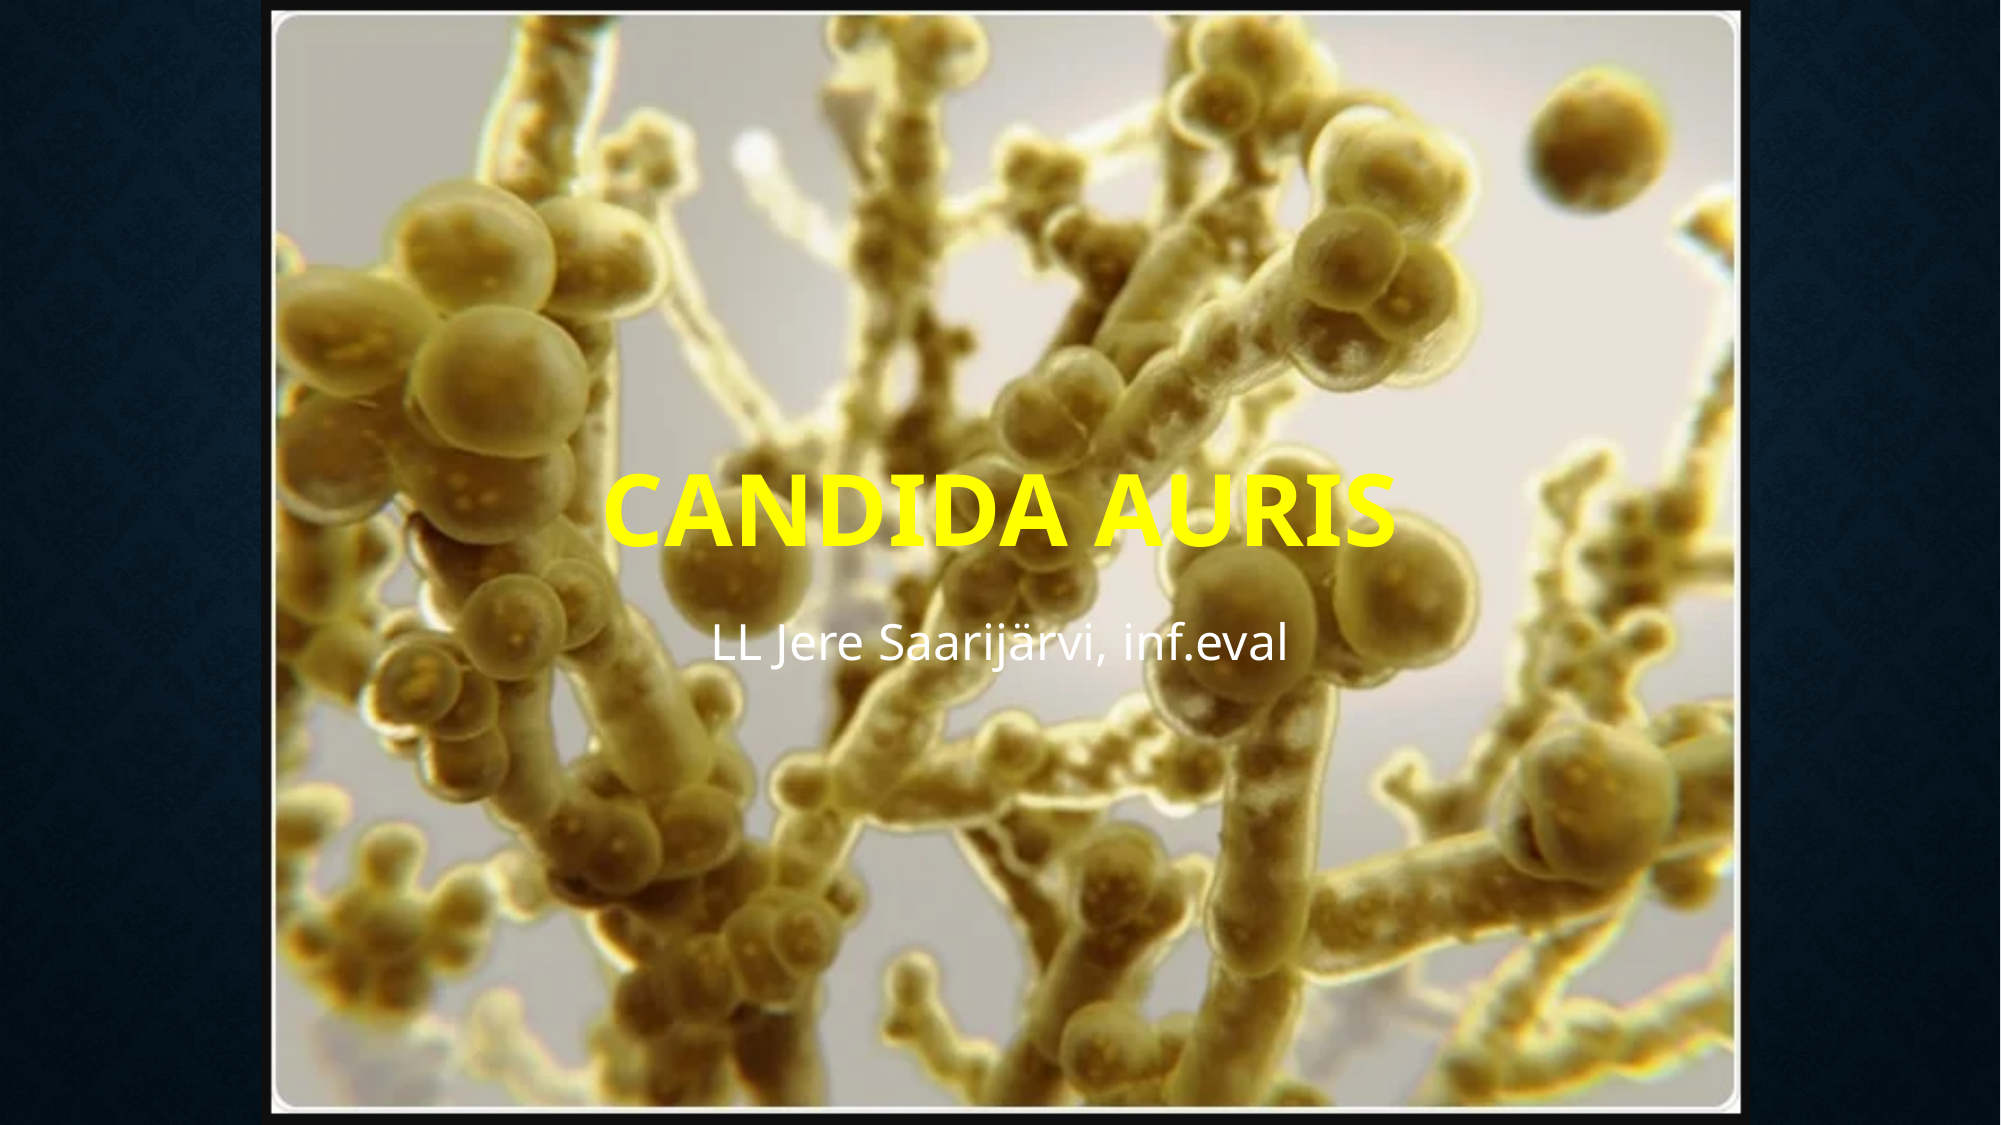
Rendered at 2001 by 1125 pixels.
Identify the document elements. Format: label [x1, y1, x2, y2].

picture [261, 0, 1751, 1125]
